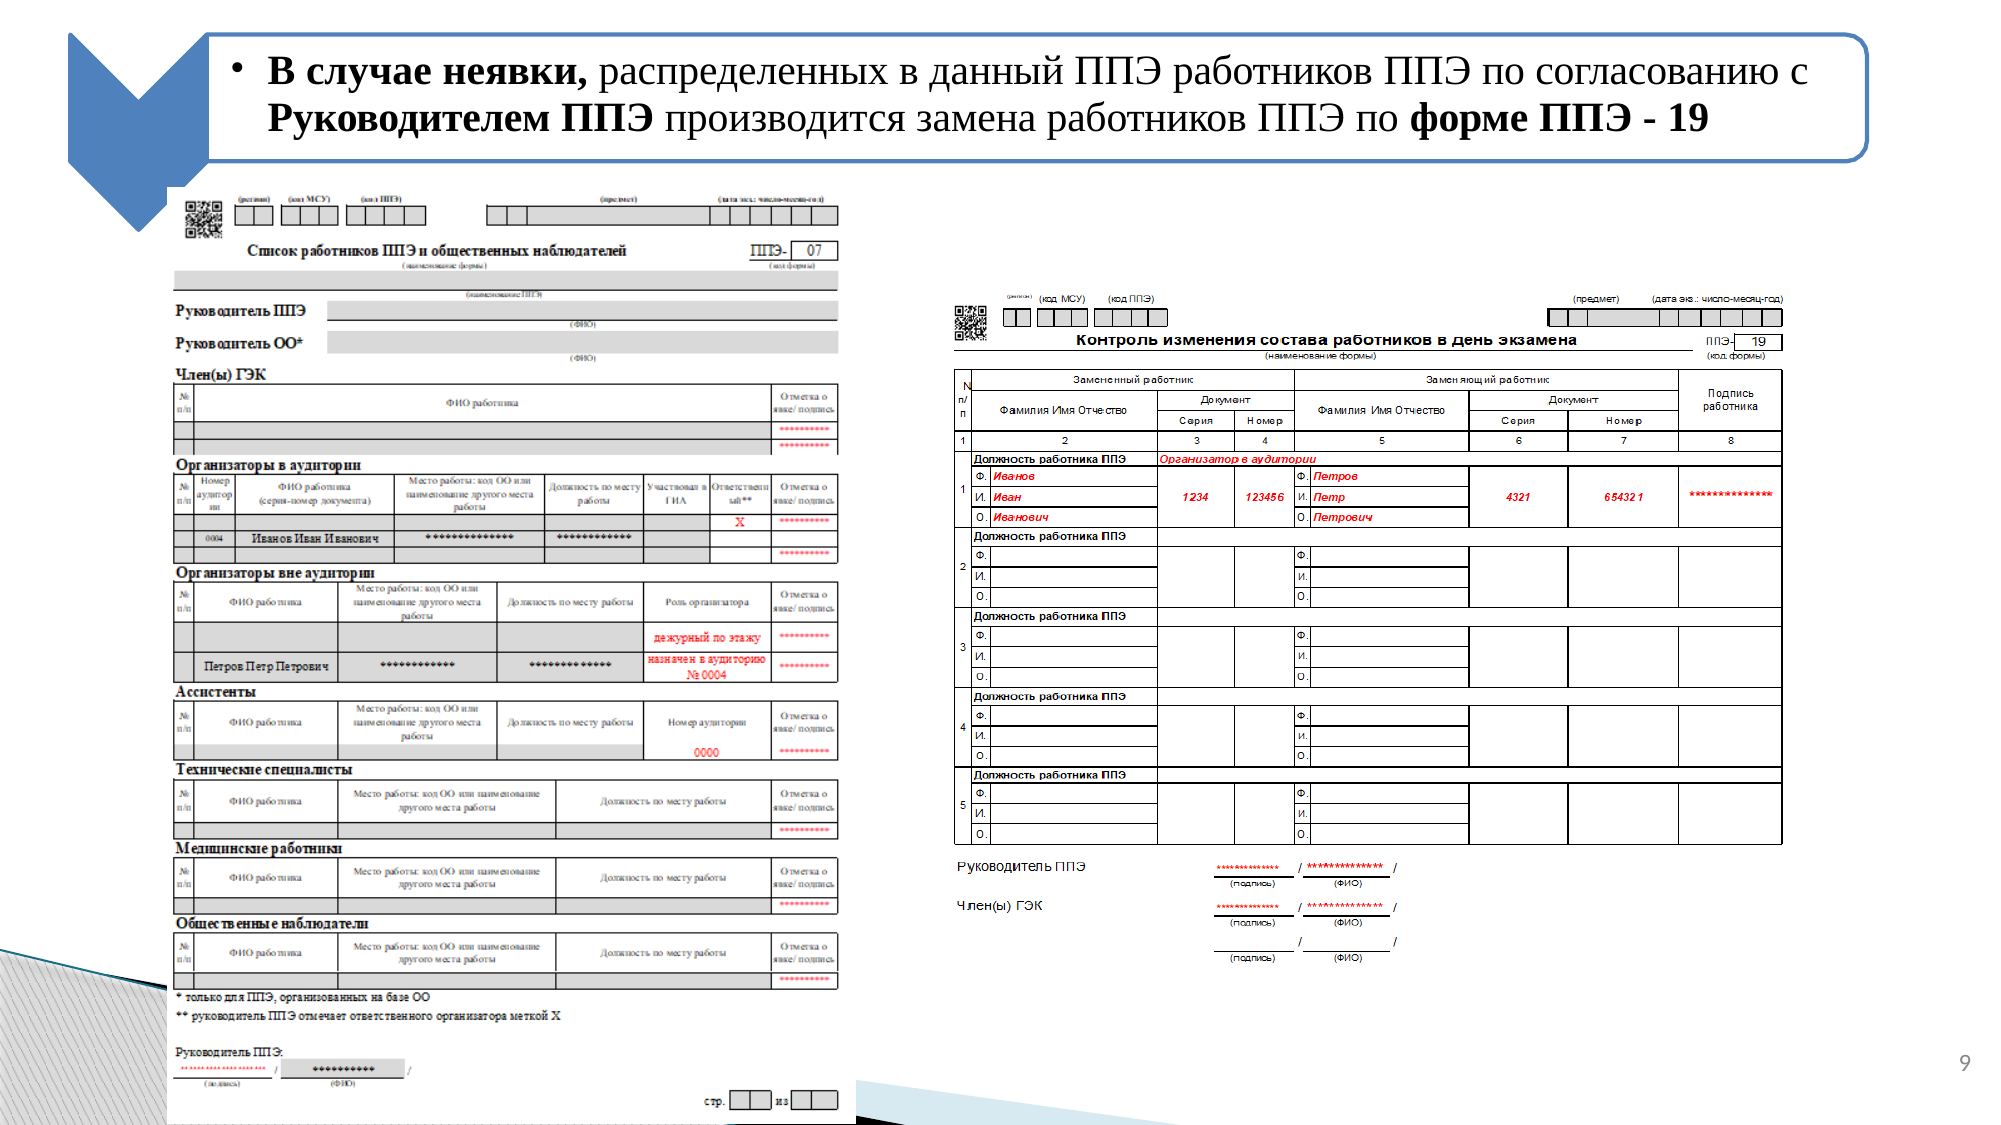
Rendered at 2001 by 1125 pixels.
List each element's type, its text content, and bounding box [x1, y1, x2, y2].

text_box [67, 32, 1870, 233]
picture [926, 274, 1816, 968]
picture [166, 186, 856, 1124]
slide_number 9 [1891, 423, 1972, 1077]
